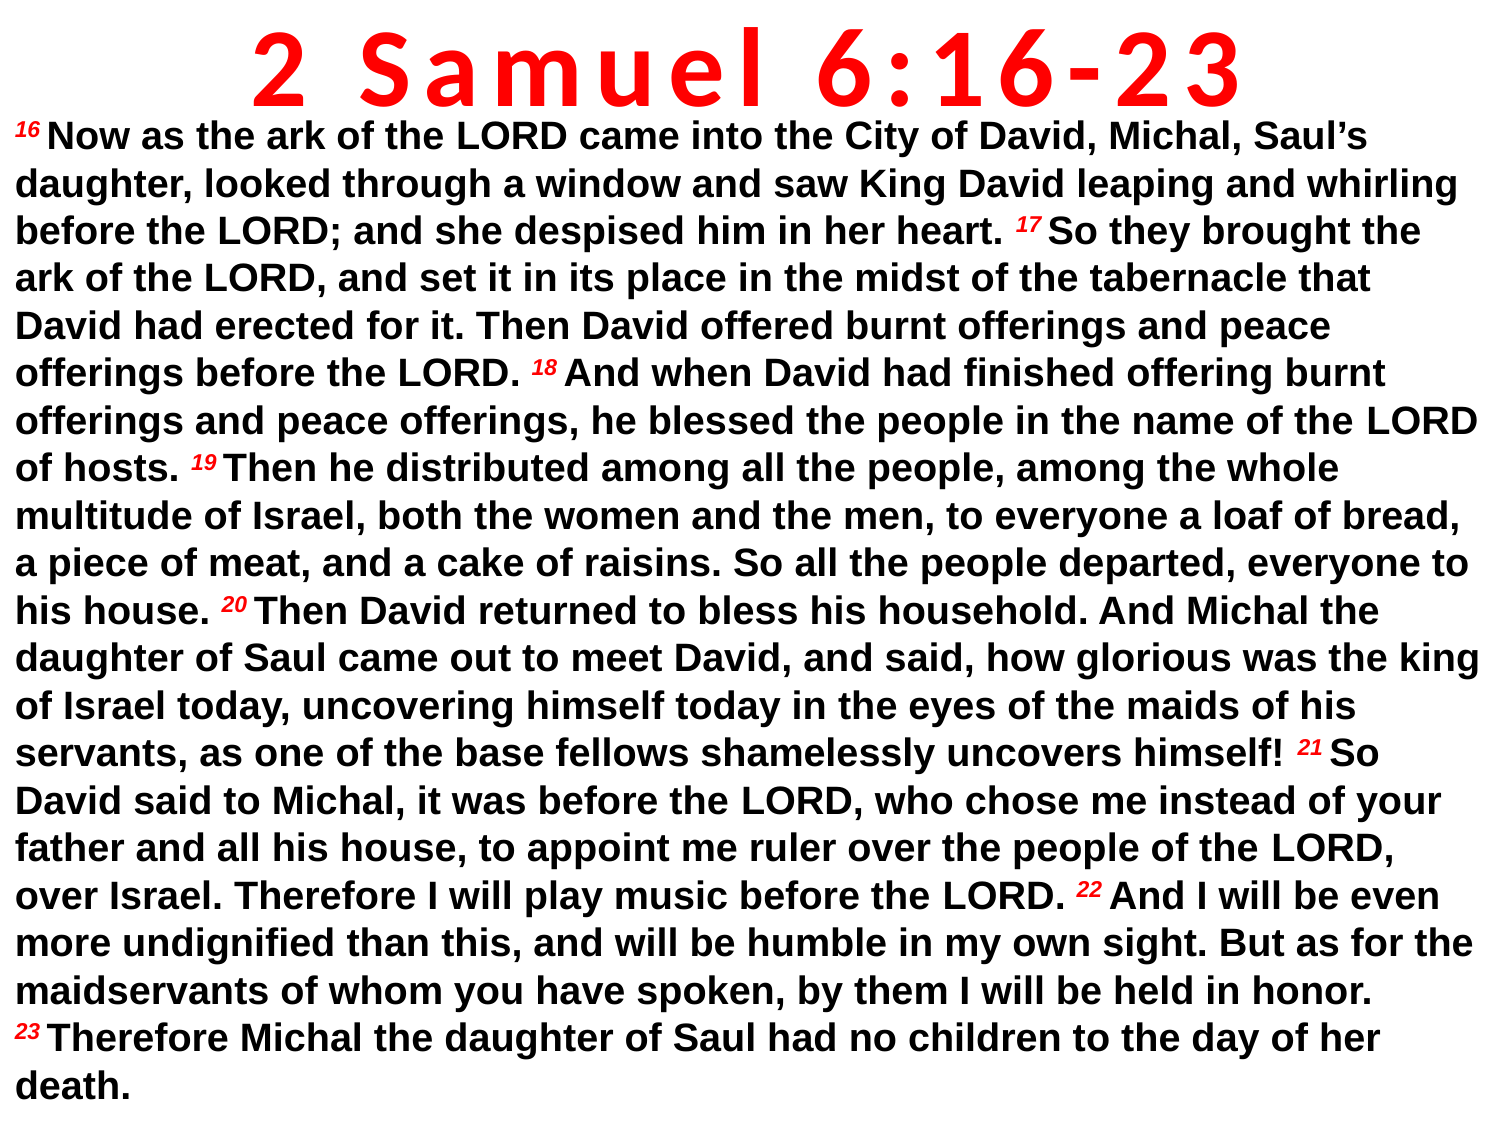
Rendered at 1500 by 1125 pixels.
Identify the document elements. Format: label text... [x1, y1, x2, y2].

text_box 16 Now as the ark of the Lord came into the City of David, Michal, Saul’s daughter, looked through a window and saw King David leaping and whirling before the Lord; and she despised him in her heart. 17 So they brought the ark of the Lord, and set it in its place in the midst of the tabernacle that David had erected for it. Then David offered burnt offerings and peace offerings before the Lord. 18 And when David had finished offering burnt offerings and peace offerings, he blessed the people in the name of the Lord of hosts. 19 Then he distributed among all the people, among the whole multitude of Israel, both the women and the men, to everyone a loaf of bread, a piece of meat, and a cake of raisins. So all the people departed, everyone to his house. 20 Then David returned to bless his household. And Michal the daughter of Saul came out to meet David, and said, how glorious was the king of Israel today, uncovering himself today in the eyes of the maids of his servants, as one of the base fellows shamelessly uncovers himself! 21 So David said to Michal, it was before the Lord, who chose me instead of your father and all his house, to appoint me ruler over the people of the Lord, over Israel. Therefore I will play music before the Lord. 22 And I will be even more undignified than this, and will be humble in my own sight. But as for the maidservants of whom you have spoken, by them I will be held in honor. 23 Therefore Michal the daughter of Saul had no children to the day of her death. [0, 102, 1500, 1115]
text_box 2 Samuel 6:16-23 [235, 0, 1258, 136]
